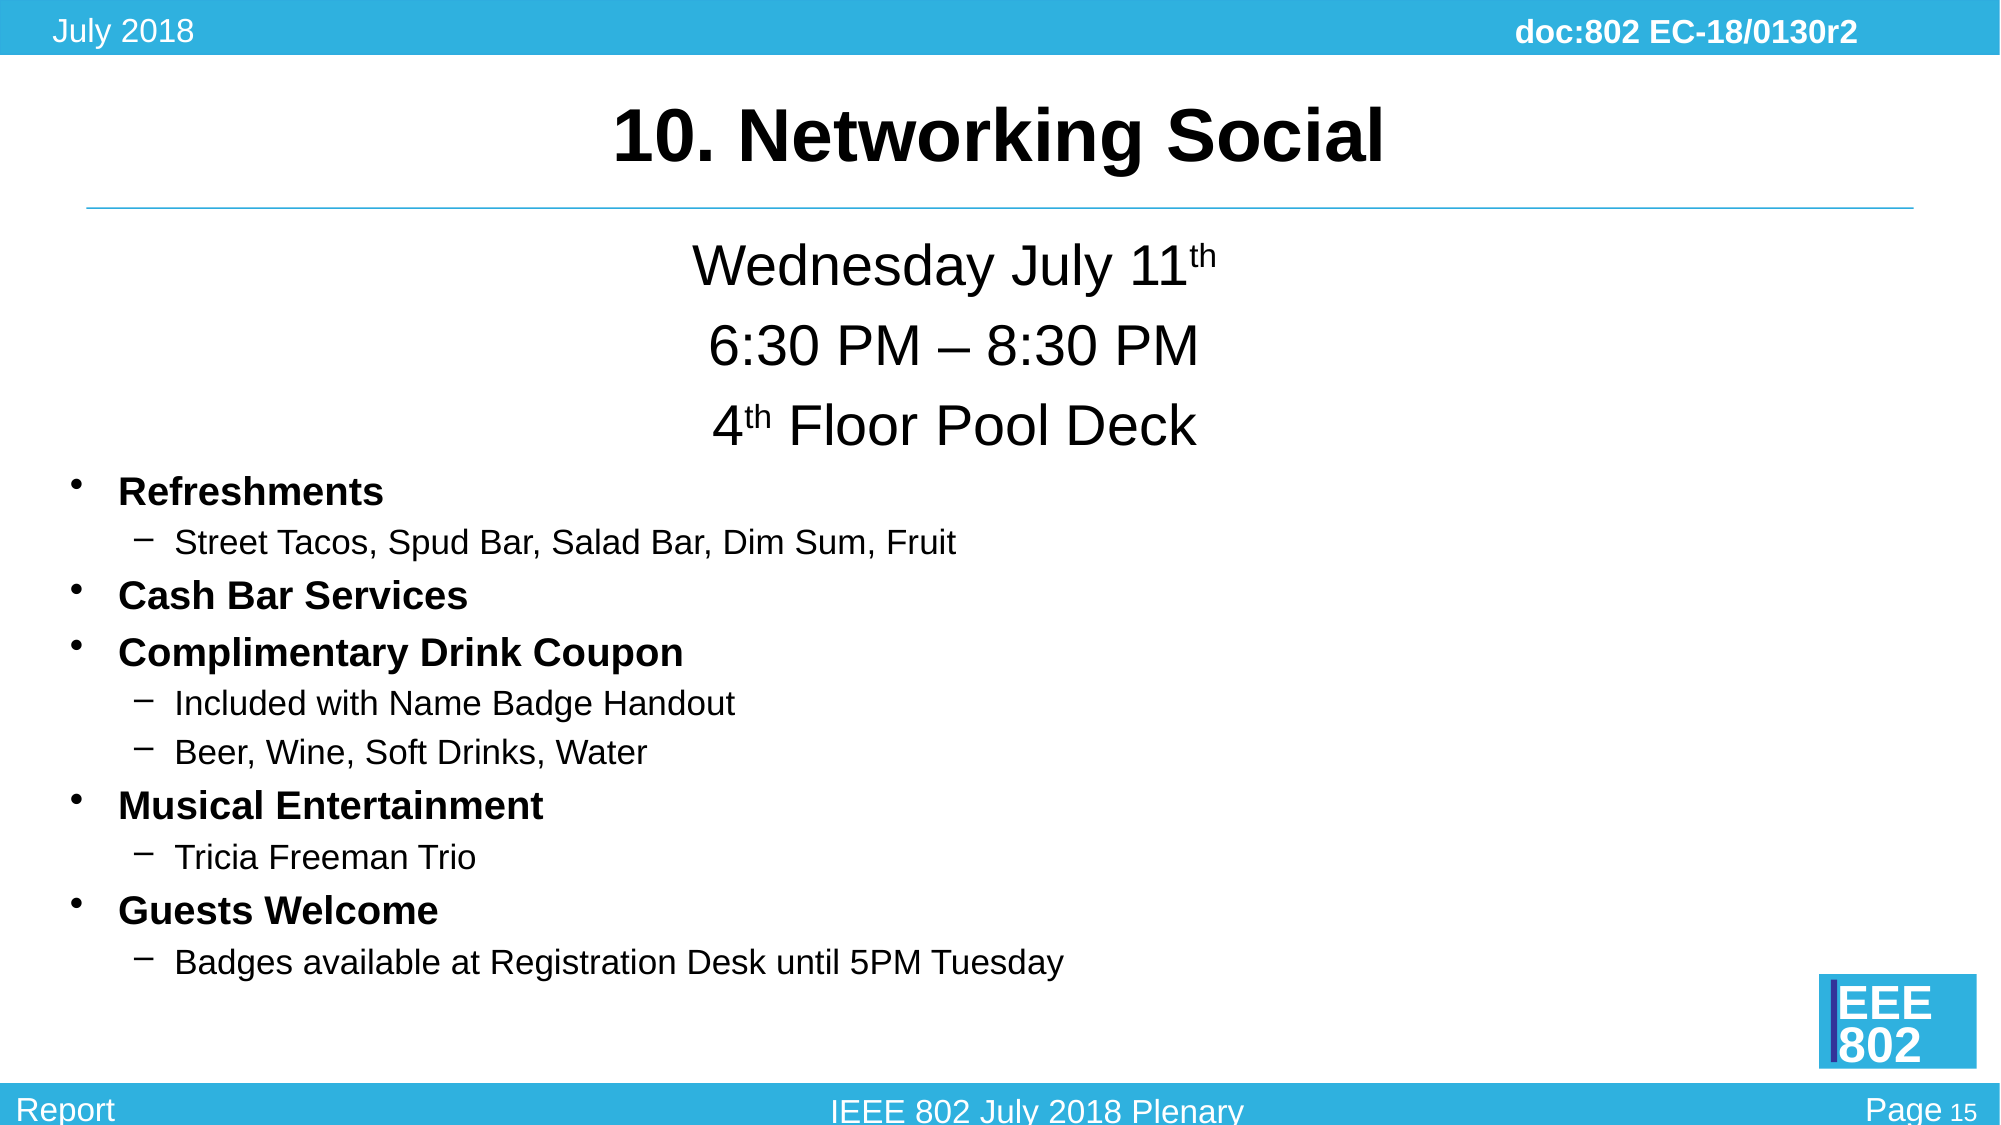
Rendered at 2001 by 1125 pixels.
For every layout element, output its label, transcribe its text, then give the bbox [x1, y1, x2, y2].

title 10. Networking Social [99, 66, 1900, 197]
list Wednesday July 11th 6:30 PM – 8:30 PM 4th Floor Pool Deck Refreshments Street Tacos, Spud Bar, Salad Bar, Dim Sum, Fruit Cash Bar Services Complimentary Drink Coupon Included with Name Badge Handout Beer, Wine, Soft Drinks, Water Musical Entertainment Tricia Freeman Trio Guests Welcome Badges available at Registration Desk until 5PM Tuesday [54, 220, 1855, 1000]
